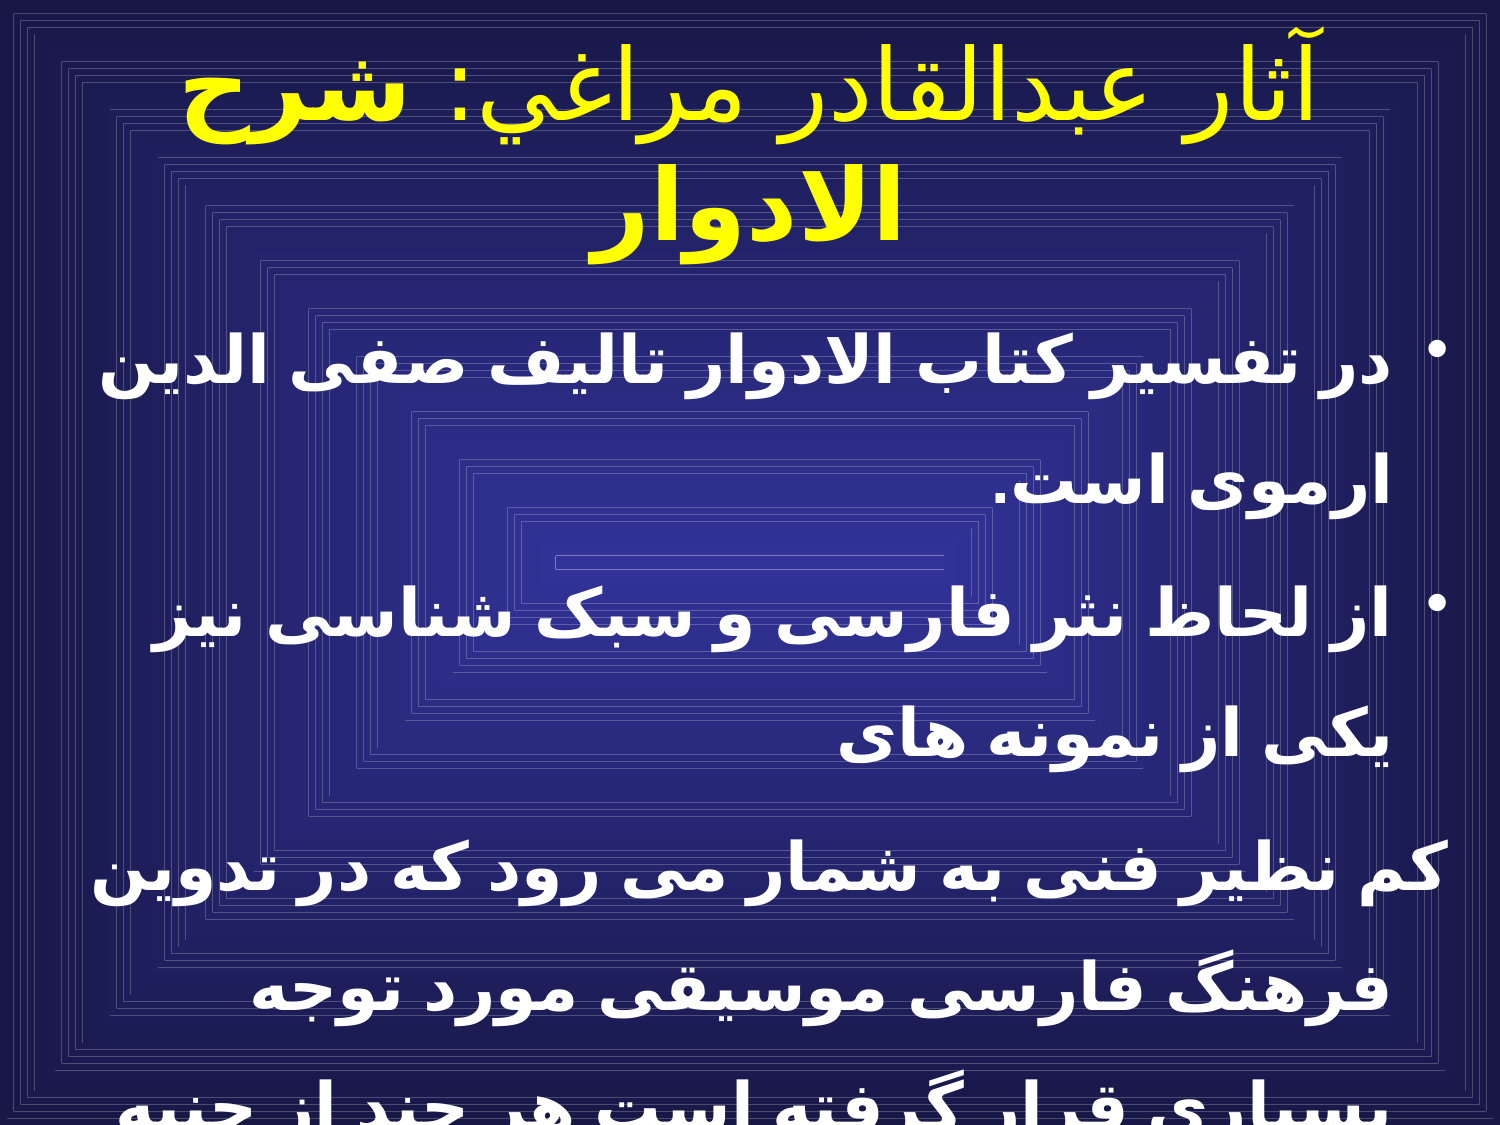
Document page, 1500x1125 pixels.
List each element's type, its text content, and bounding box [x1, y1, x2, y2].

list در تفسیر کتاب الادوار تالیف صفی الدین ارموی است. از لحاظ نثر فارسی و سبک شناسی نیز یکی از نمونه های کم نظیر فنی به شمار می رود که در تدوین فرهنگ فارسی موسیقی مورد توجه بسیاری قرار گرفته است هر چند از جنبه تاریخی به اشارات زود گذری محدود می شود، بیان کننده برخی حوادث تاریخی آن دوران است. [35, 269, 1465, 1012]
title آثار عبدالقادر مراغي: شرح الادوار [75, 46, 1425, 235]
